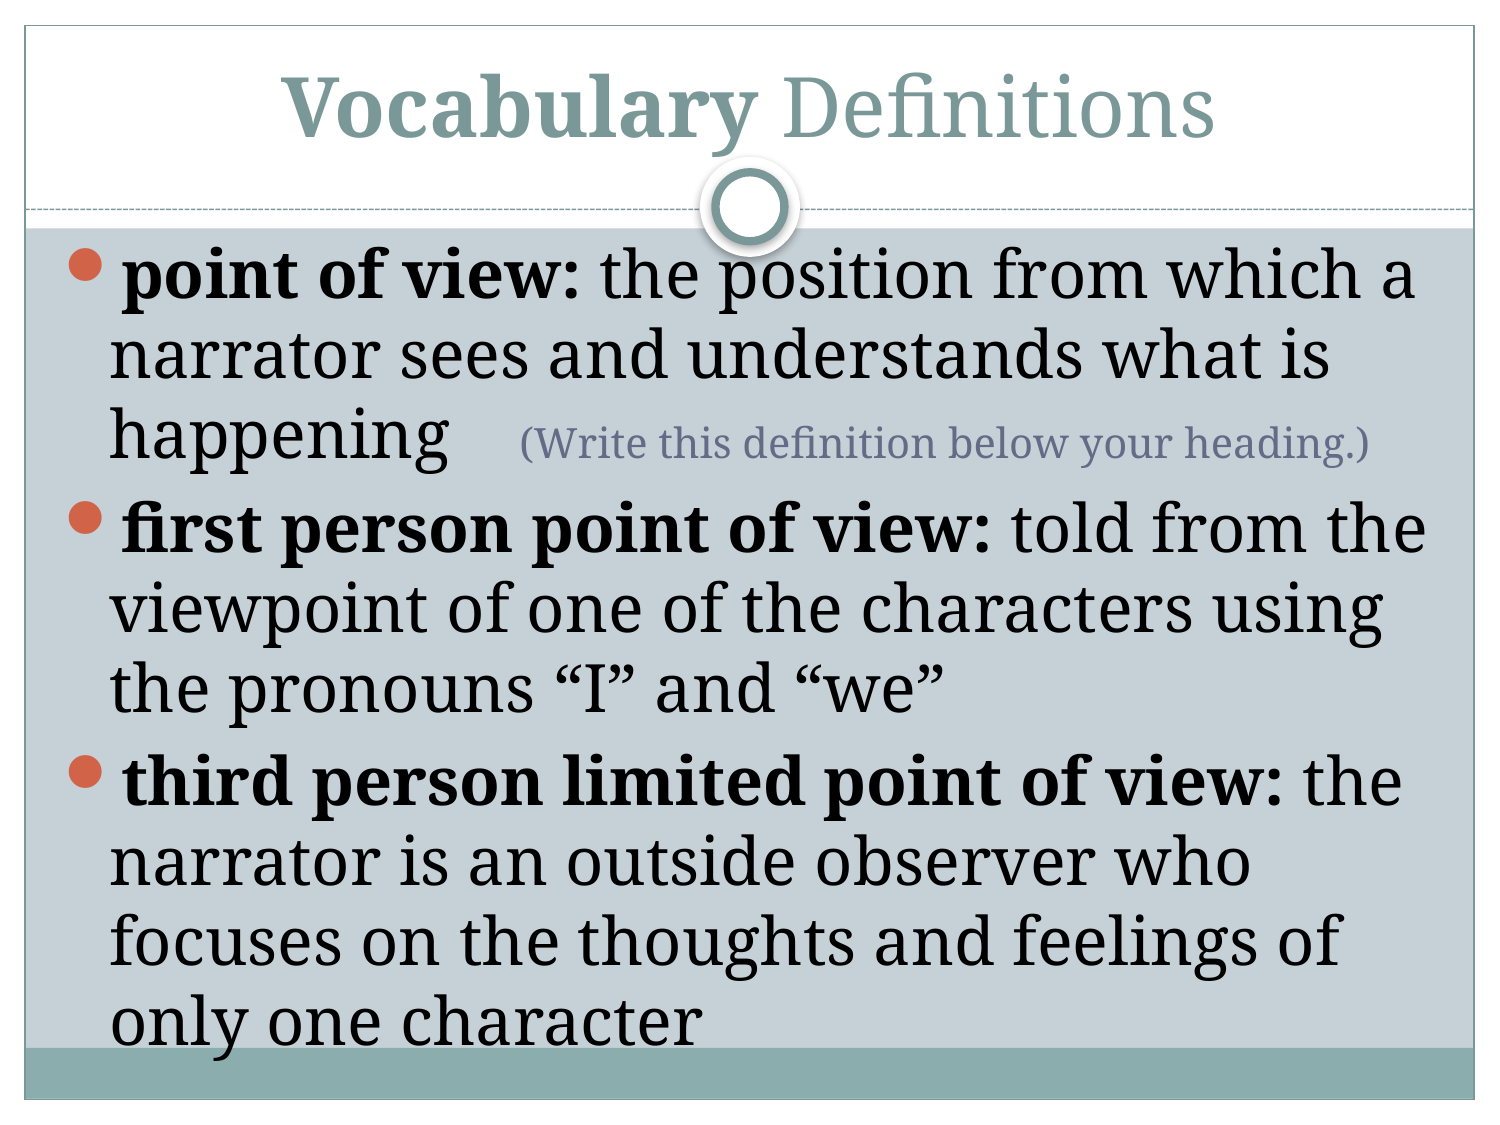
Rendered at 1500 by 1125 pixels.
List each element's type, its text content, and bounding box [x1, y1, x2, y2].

list point of view: the position from which a narrator sees and understands what is happening (Write this definition below your heading.) first person point of view: told from the viewpoint of one of the characters using the pronouns “I” and “we” third person limited point of view: the narrator is an outside observer who focuses on the thoughts and feelings of only one character [49, 224, 1469, 975]
title Vocabulary Definitions [49, 37, 1450, 162]
